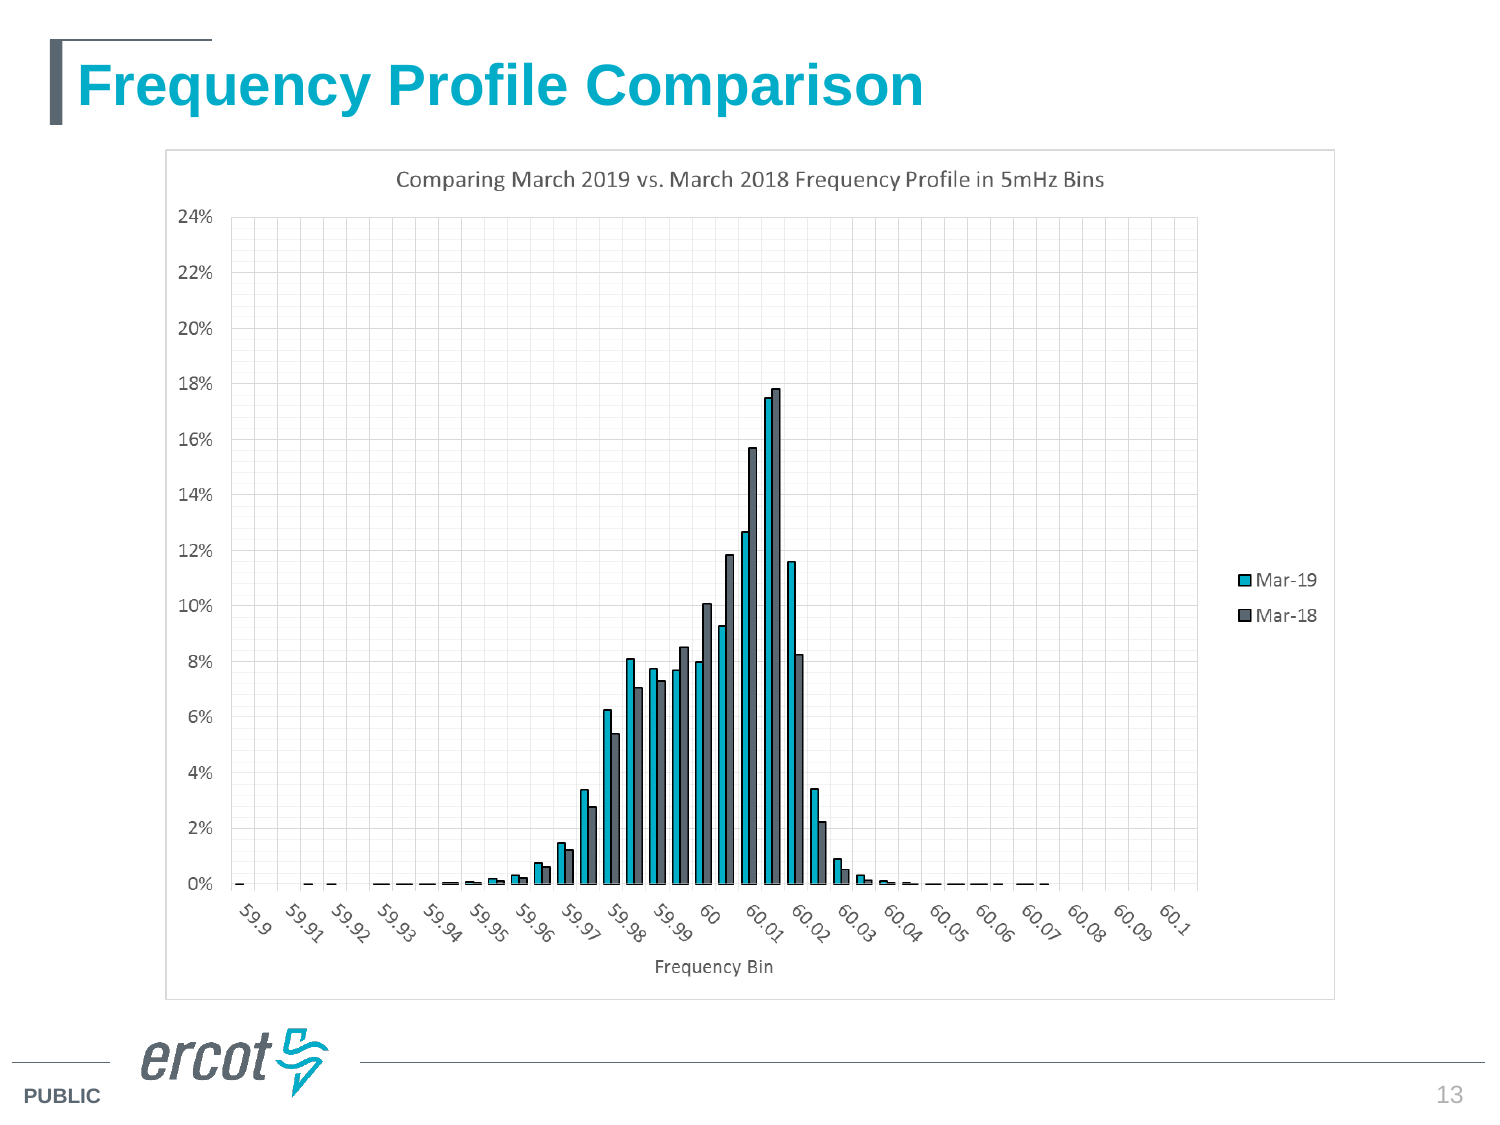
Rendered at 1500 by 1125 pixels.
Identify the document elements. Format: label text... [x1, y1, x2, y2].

slide_number 13 [1412, 1076, 1488, 1112]
title Frequency Profile Comparison [62, 39, 1450, 125]
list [164, 149, 1336, 1001]
picture [137, 1024, 332, 1100]
